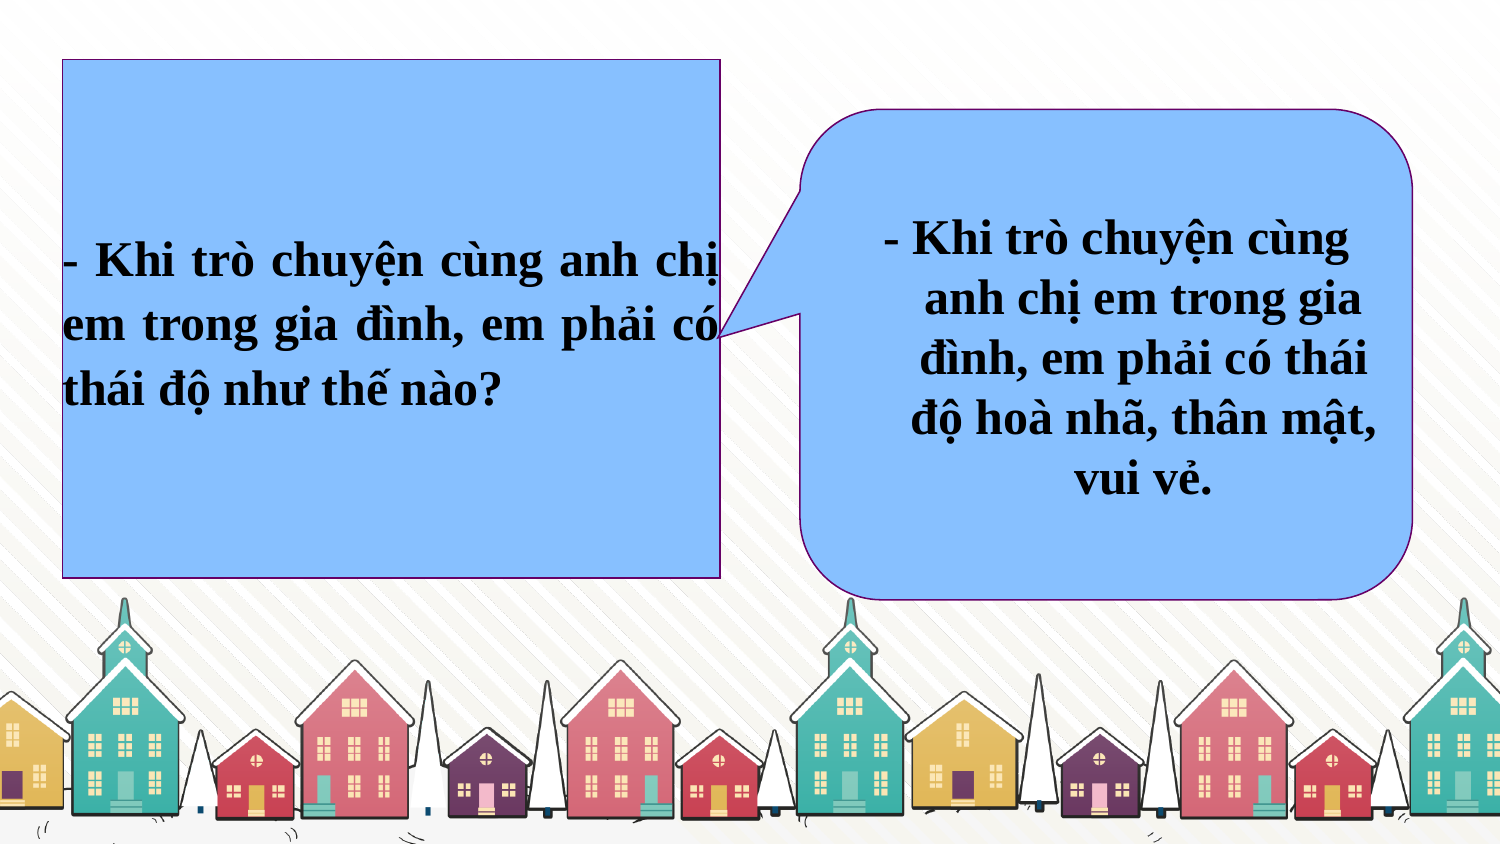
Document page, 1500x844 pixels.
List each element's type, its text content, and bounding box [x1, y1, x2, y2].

title - Khi trò chuyện cùng anh chị em trong gia đình, em phải có thái độ như thế nào? [62, 59, 720, 579]
text_box - Khi trò chuyện cùng anh chị em trong gia đình, em phải có thái độ hoà nhã, thân mật, vui vẻ. [717, 109, 1413, 600]
subtitle - Minh hiểu là bạn bè không nên ứng xử với nhau như vậy, Hải làm như thế là đúng. [0, 681, 1500, 724]
picture [0, 777, 1500, 844]
